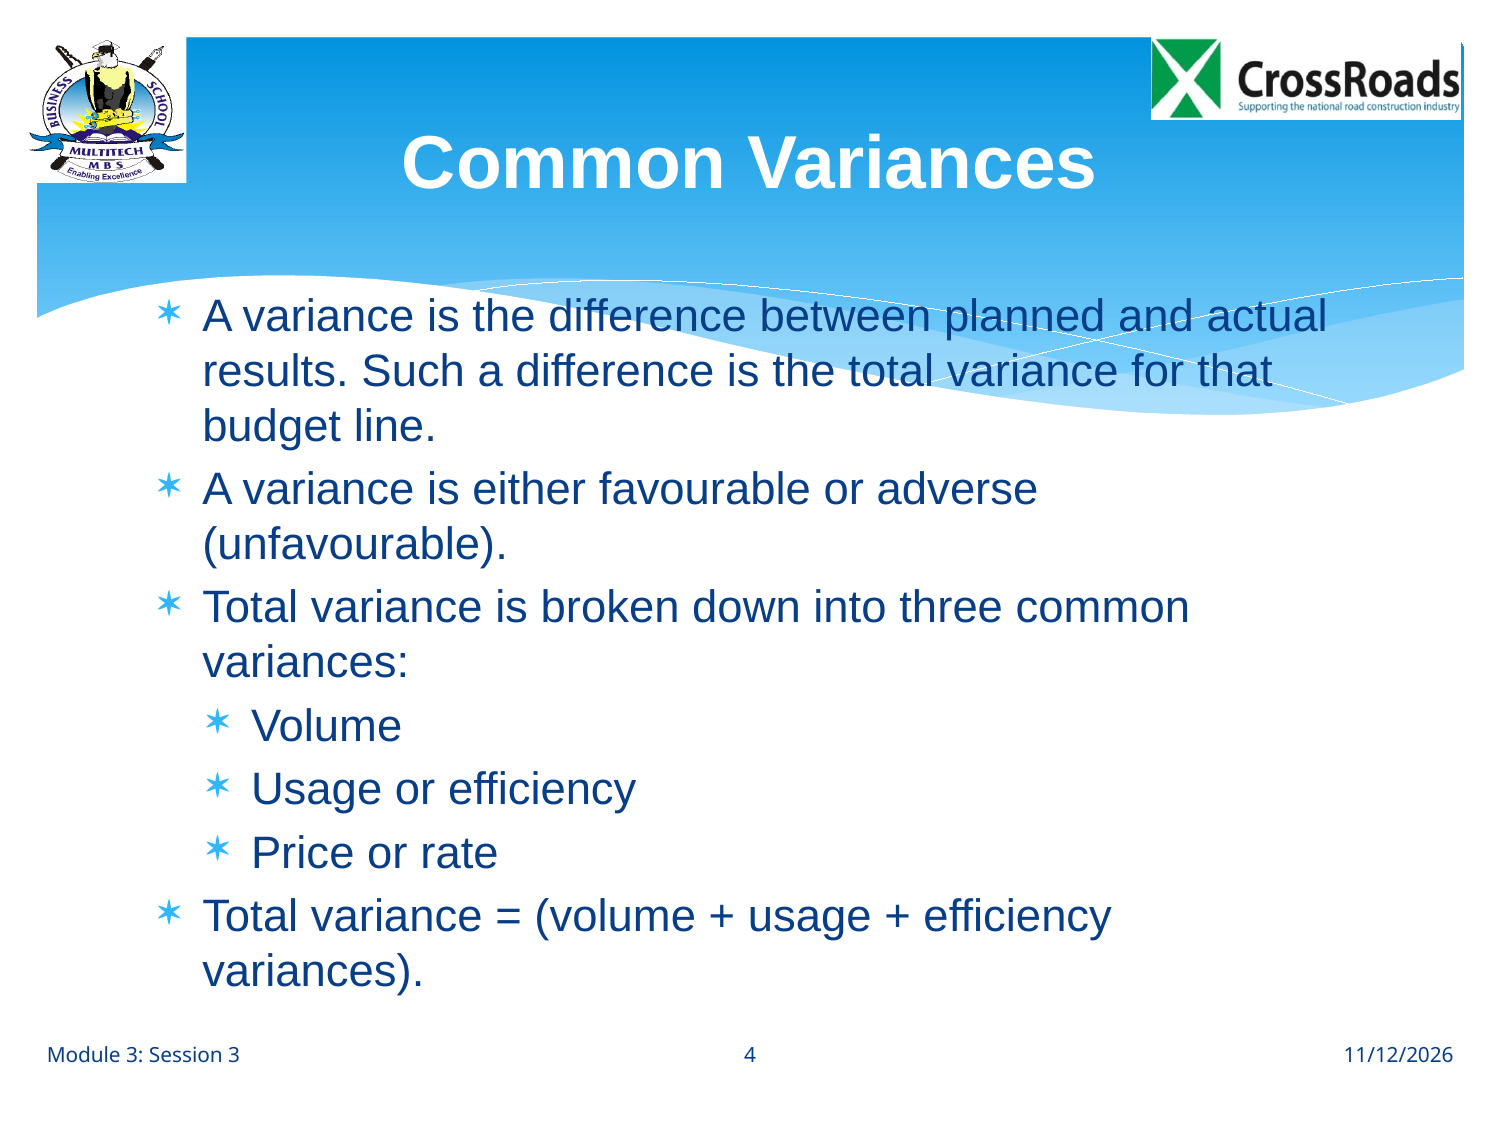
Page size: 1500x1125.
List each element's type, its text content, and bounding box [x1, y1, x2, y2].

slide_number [847, 1025, 1469, 1086]
list A variance is the difference between planned and actual results. Such a difference is the total variance for that budget line. A variance is either favourable or adverse (unfavourable). Total variance is broken down into three common variances: Volume Usage or efficiency Price or rate Total variance = (volume + usage + efficiency variances). [143, 278, 1359, 1005]
picture [1152, 37, 1461, 120]
slide_number 4 [654, 1025, 846, 1086]
footer Module 3: Session 3 [31, 1025, 653, 1086]
title Common Variances [75, 55, 1425, 261]
